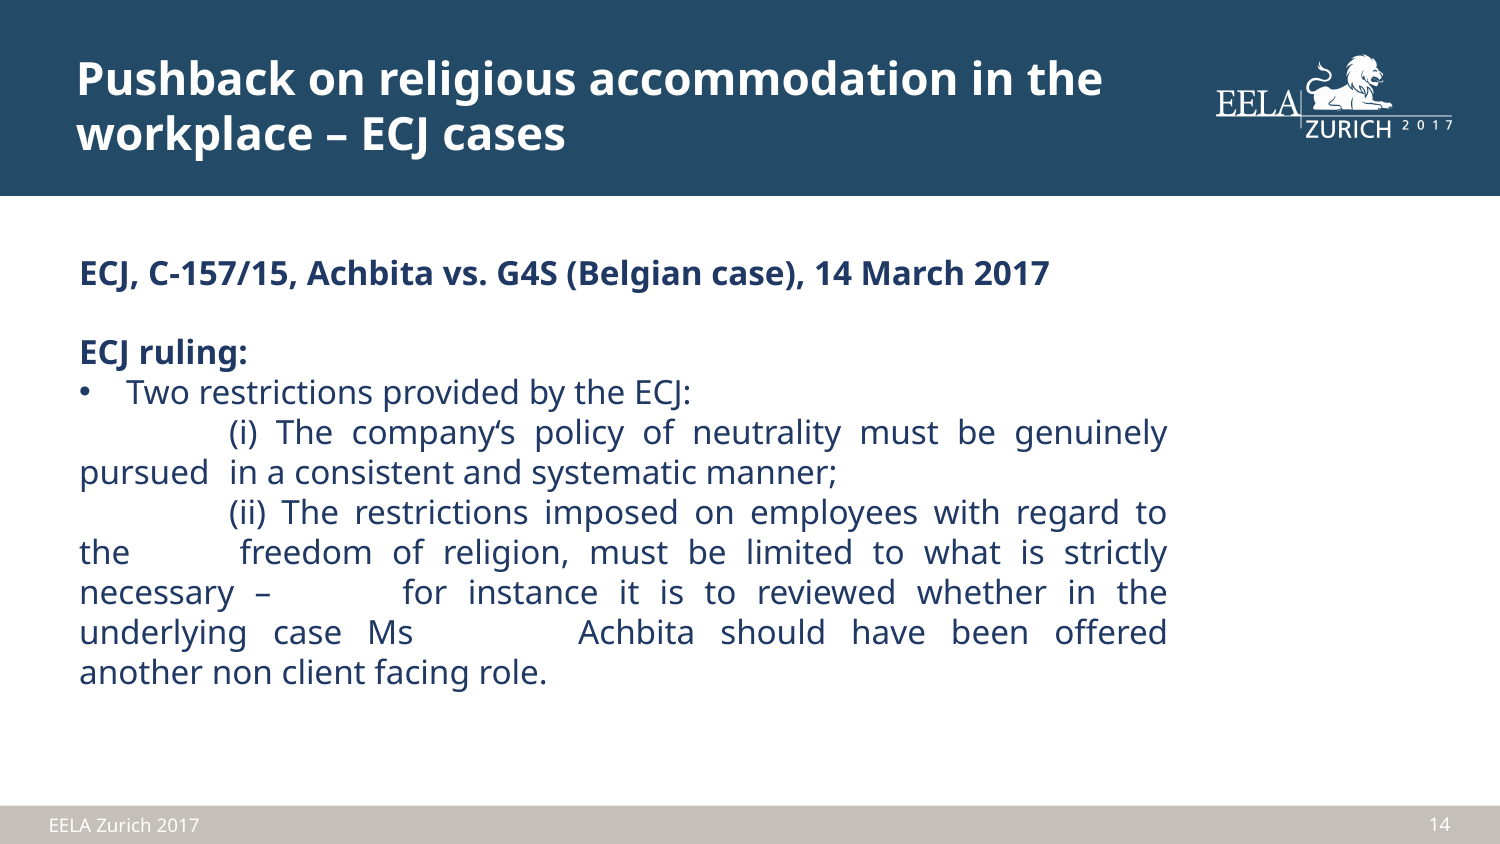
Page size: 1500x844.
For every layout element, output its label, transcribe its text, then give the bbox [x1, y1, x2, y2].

text_box Pushback on religious accommodation in the workplace – ECJ cases [61, 42, 1184, 167]
slide_number 14 [1127, 803, 1466, 844]
text_box ECJ, C-157/15, Achbita vs. G4S (Belgian case), 14 March 2017 ECJ ruling: Two restrictions provided by the ECJ: (i) The company‘s policy of neutrality must be genuinely pursued in a consistent and systematic manner; (ii) The restrictions imposed on employees with regard to the freedom of religion, must be limited to what is strictly necessary – for instance it is to reviewed whether in the underlying case Ms Achbita should have been offered another non client facing role. [64, 244, 1184, 844]
picture [1216, 54, 1452, 138]
